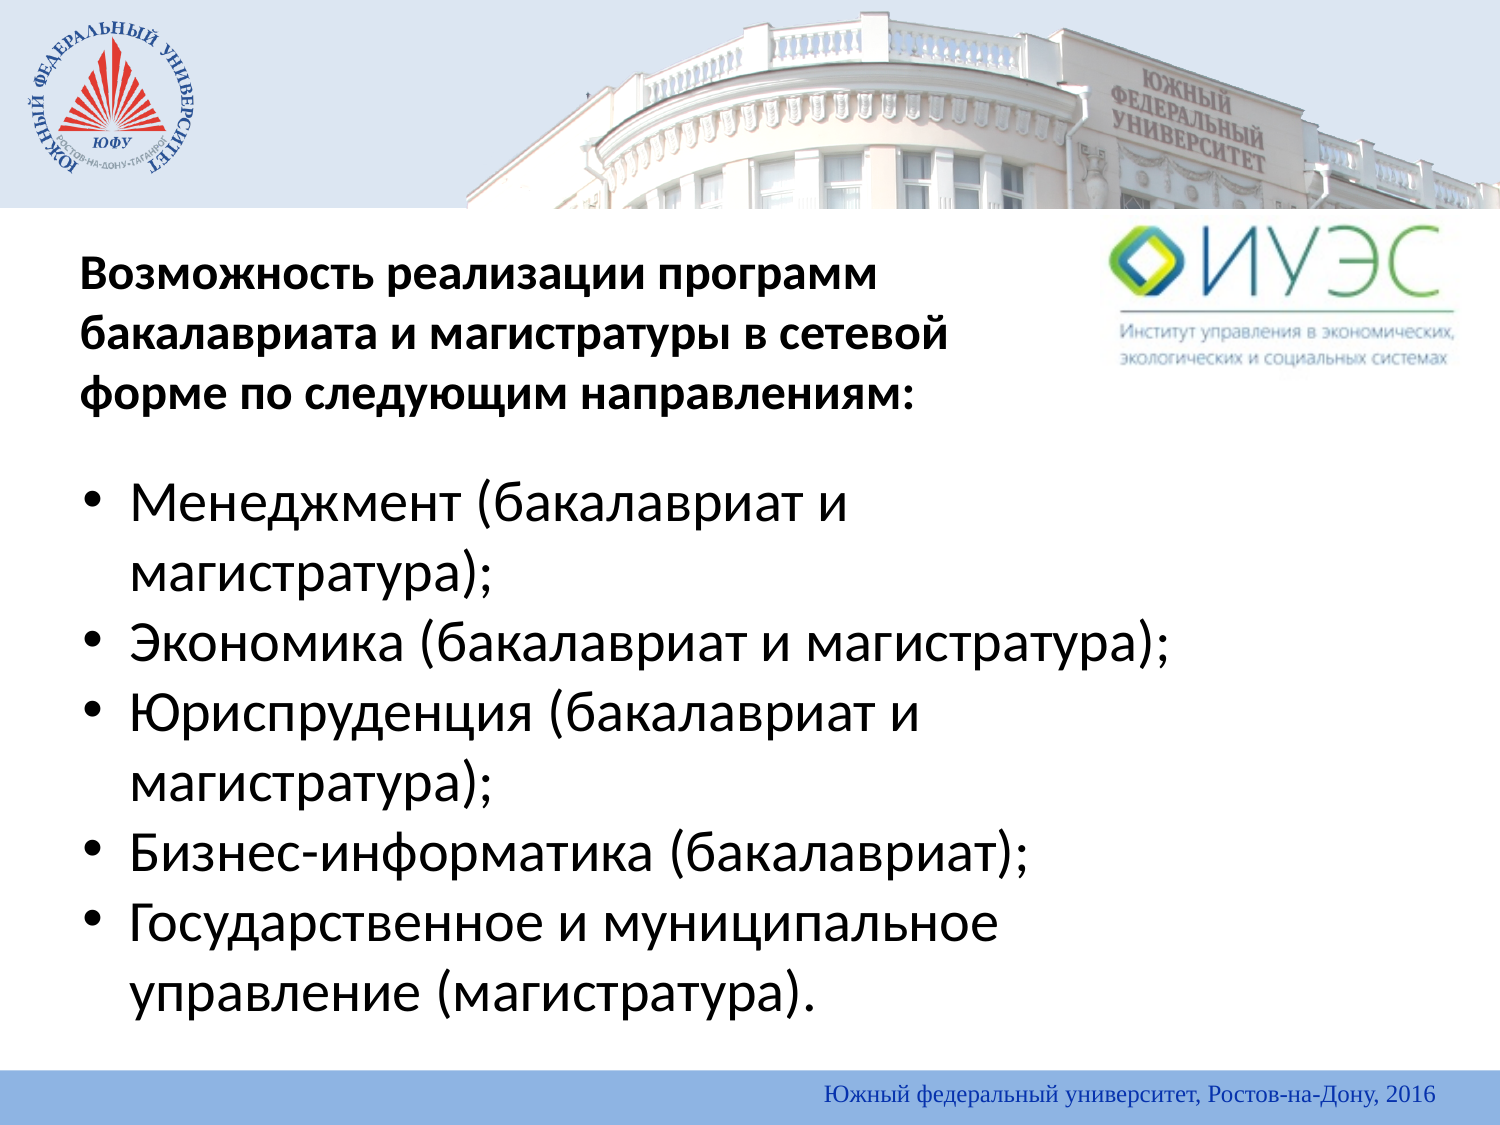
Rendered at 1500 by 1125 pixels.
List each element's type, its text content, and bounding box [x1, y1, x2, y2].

text_box Менеджмент (бакалавриат и магистратура); Экономика (бакалавриат и магистратура); Юриспруденция (бакалавриат и магистратура); Бизнес-информатика (бакалавриат); Государственное и муниципальное управление (магистратура). [67, 455, 1214, 1031]
text_box [0, 0, 464, 210]
picture [17, 0, 204, 185]
text_box Южный федеральный университет, Ростов-на-Дону, 2016 [809, 1070, 1471, 1116]
text_box [0, 1068, 1500, 1125]
picture [466, 0, 1500, 209]
picture [1100, 214, 1471, 386]
text_box Возможность реализации программ бакалавриата и магистратуры в сетевой форме по следующим направлениям: [64, 231, 1105, 427]
